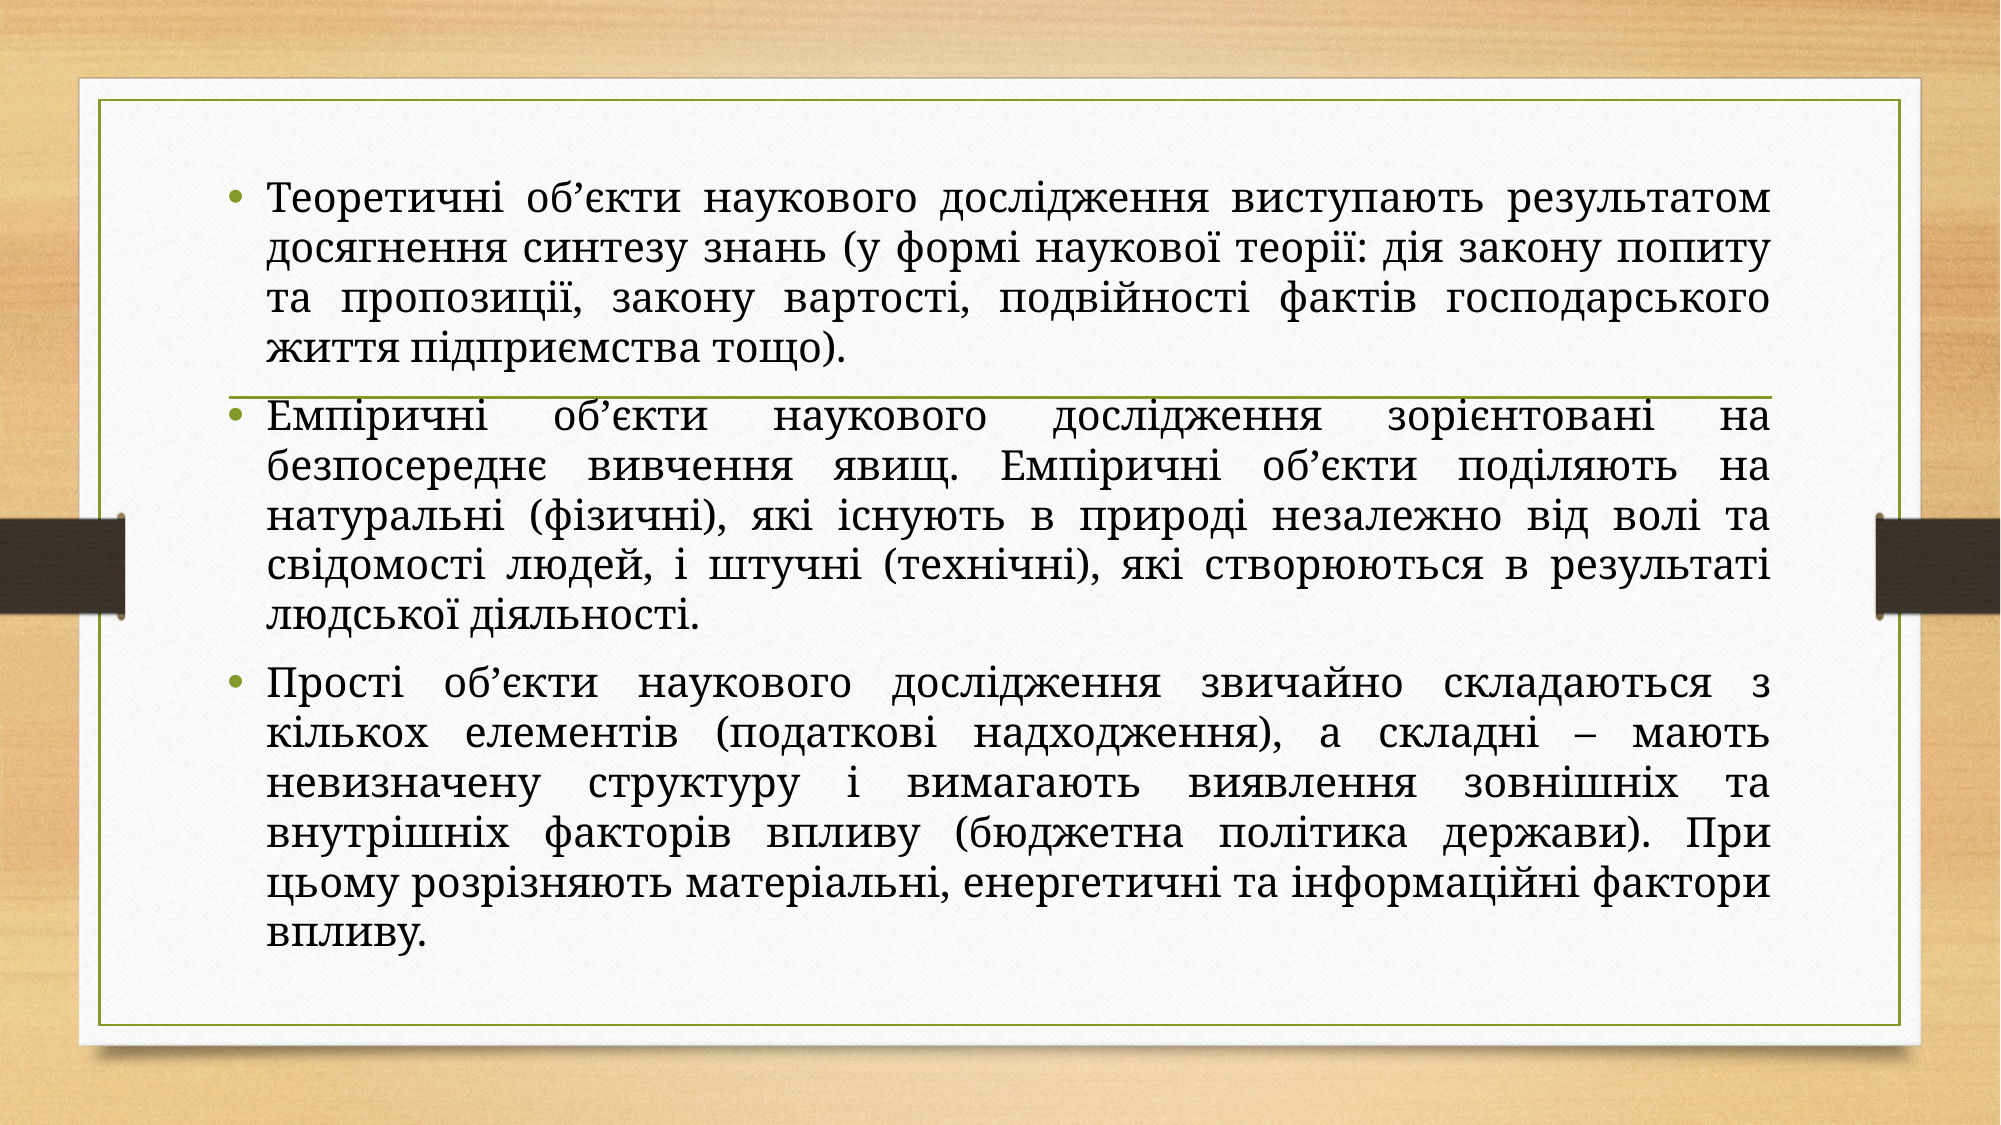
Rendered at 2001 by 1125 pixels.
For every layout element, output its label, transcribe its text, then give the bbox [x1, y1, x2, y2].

picture [0, 0, 2001, 1125]
list Теоретичні об’єкти наукового дослідження виступають результатом досягнення синтезу знань (у формі наукової теорії: дія закону попиту та пропозиції, закону вартості, подвійності фактів господарського життя підприємства тощо). Емпіричні об’єкти наукового дослідження зорієнтовані на безпосереднє вивчення явищ. Емпіричні об’єкти поділяють на натуральні (фізичні), які існують в природі незалежно від волі та свідомості людей, і штучні (технічні), які створюються в результаті людської діяльності. Прості об’єкти наукового дослідження звичайно складаються з кількох елементів (податкові надходження), а складні – мають невизначену структуру і вимагають виявлення зовнішніх та внутрішніх факторів впливу (бюджетна політика держави). При цьому розрізняють матеріальні, енергетичні та інформаційні фактори впливу. [212, 163, 1788, 964]
